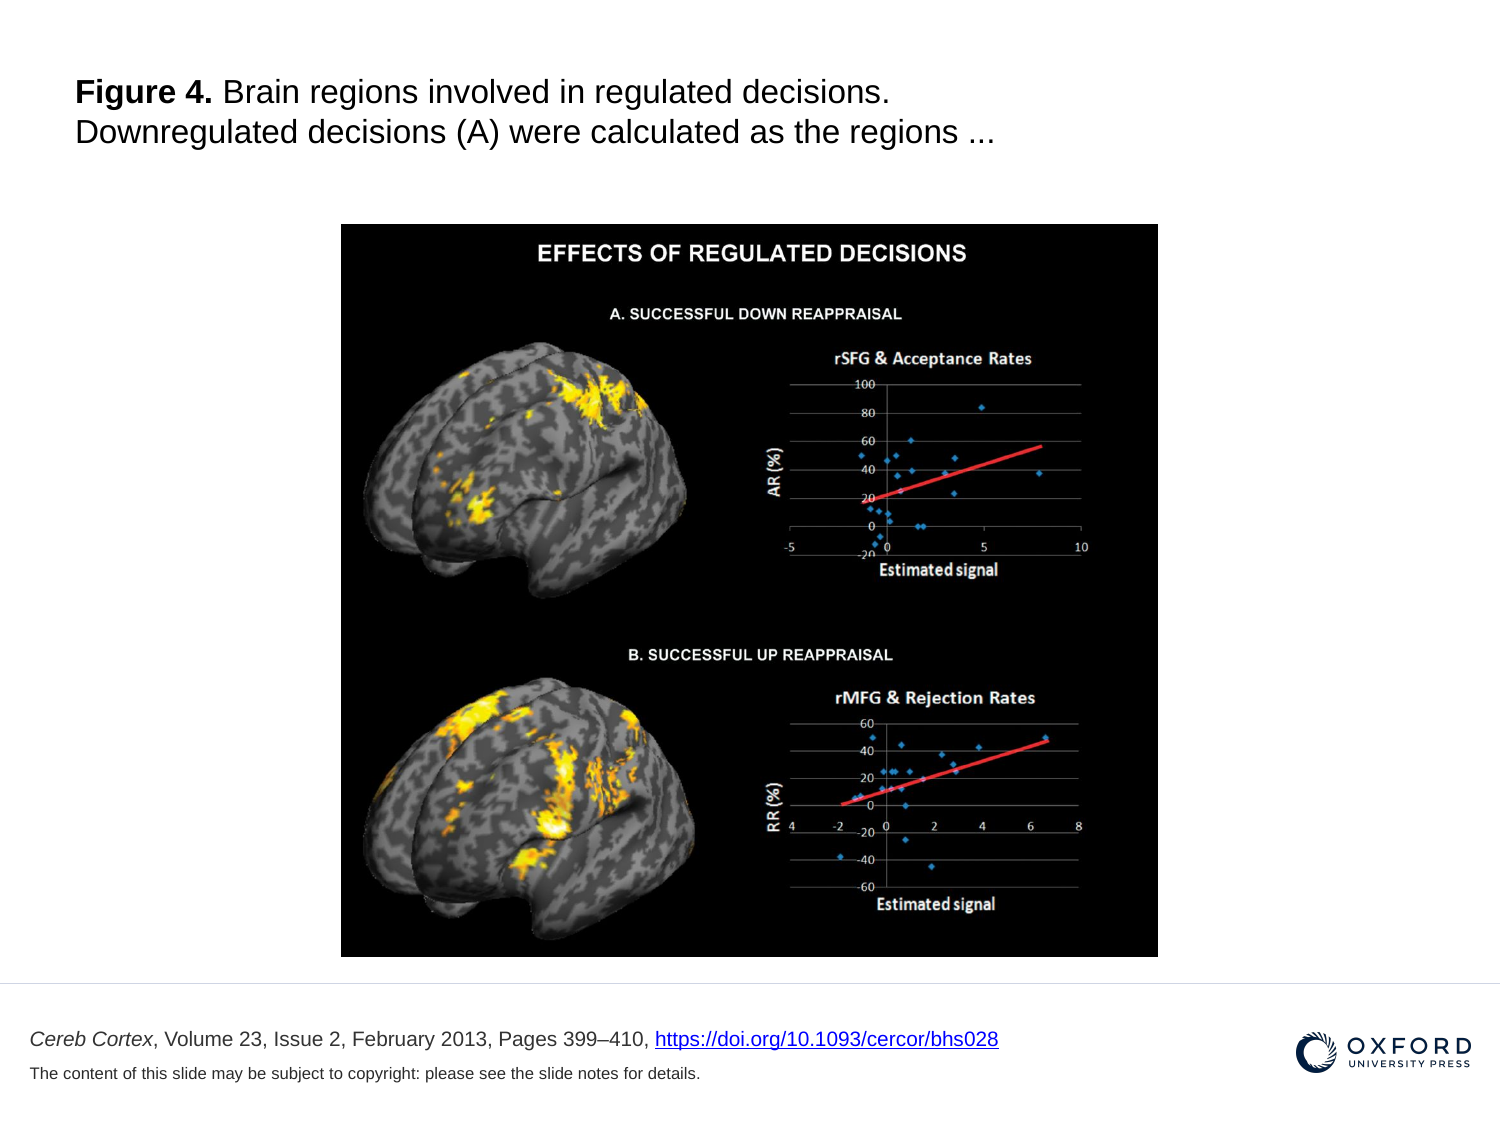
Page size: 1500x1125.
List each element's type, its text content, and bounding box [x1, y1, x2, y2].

footer Cereb Cortex, Volume 23, Issue 2, February 2013, Pages 399–410, https://doi.org/10.1093/cercor/bhs028 The content of this slide may be subject to copyright: please see the slide notes for details. [0, 983, 1260, 1125]
picture [1296, 1032, 1471, 1073]
title Figure 4. Brain regions involved in regulated decisions. Downregulated decisions (A) were calculated as the regions ... [75, 69, 1078, 171]
picture [341, 224, 1158, 957]
